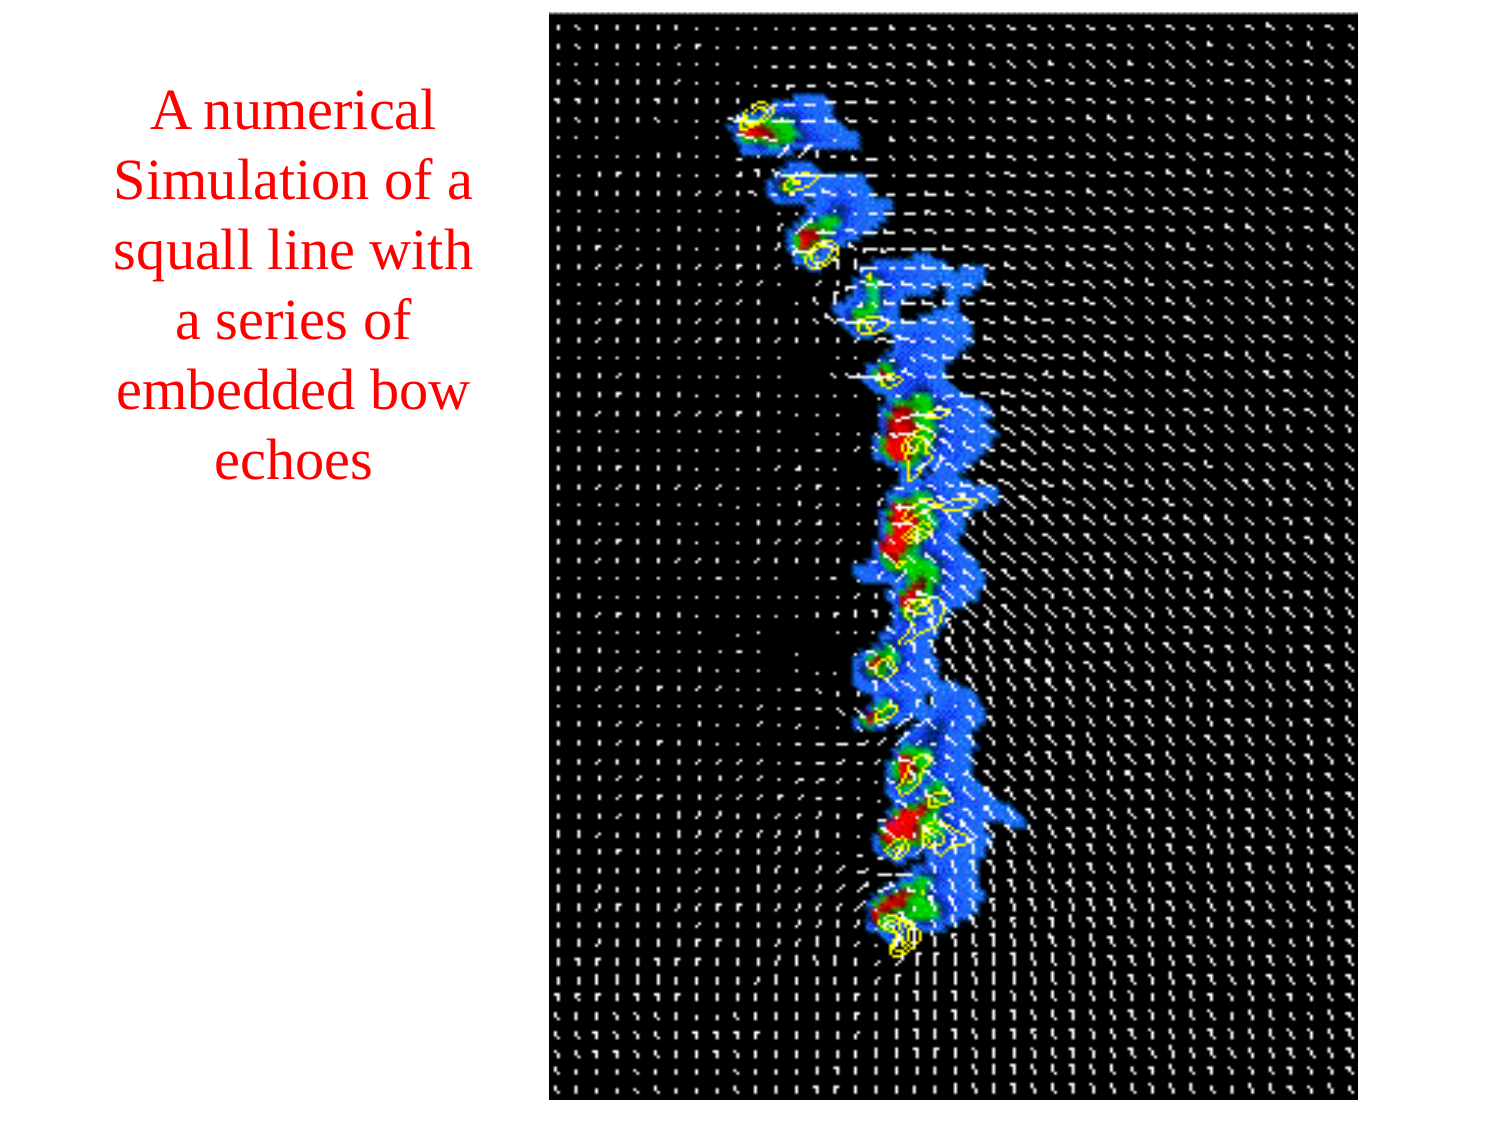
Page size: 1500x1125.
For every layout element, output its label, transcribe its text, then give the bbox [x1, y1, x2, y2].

picture [549, 12, 1358, 1100]
title A numerical Simulation of a squall line with a series of embedded bow echoes [87, 187, 500, 375]
